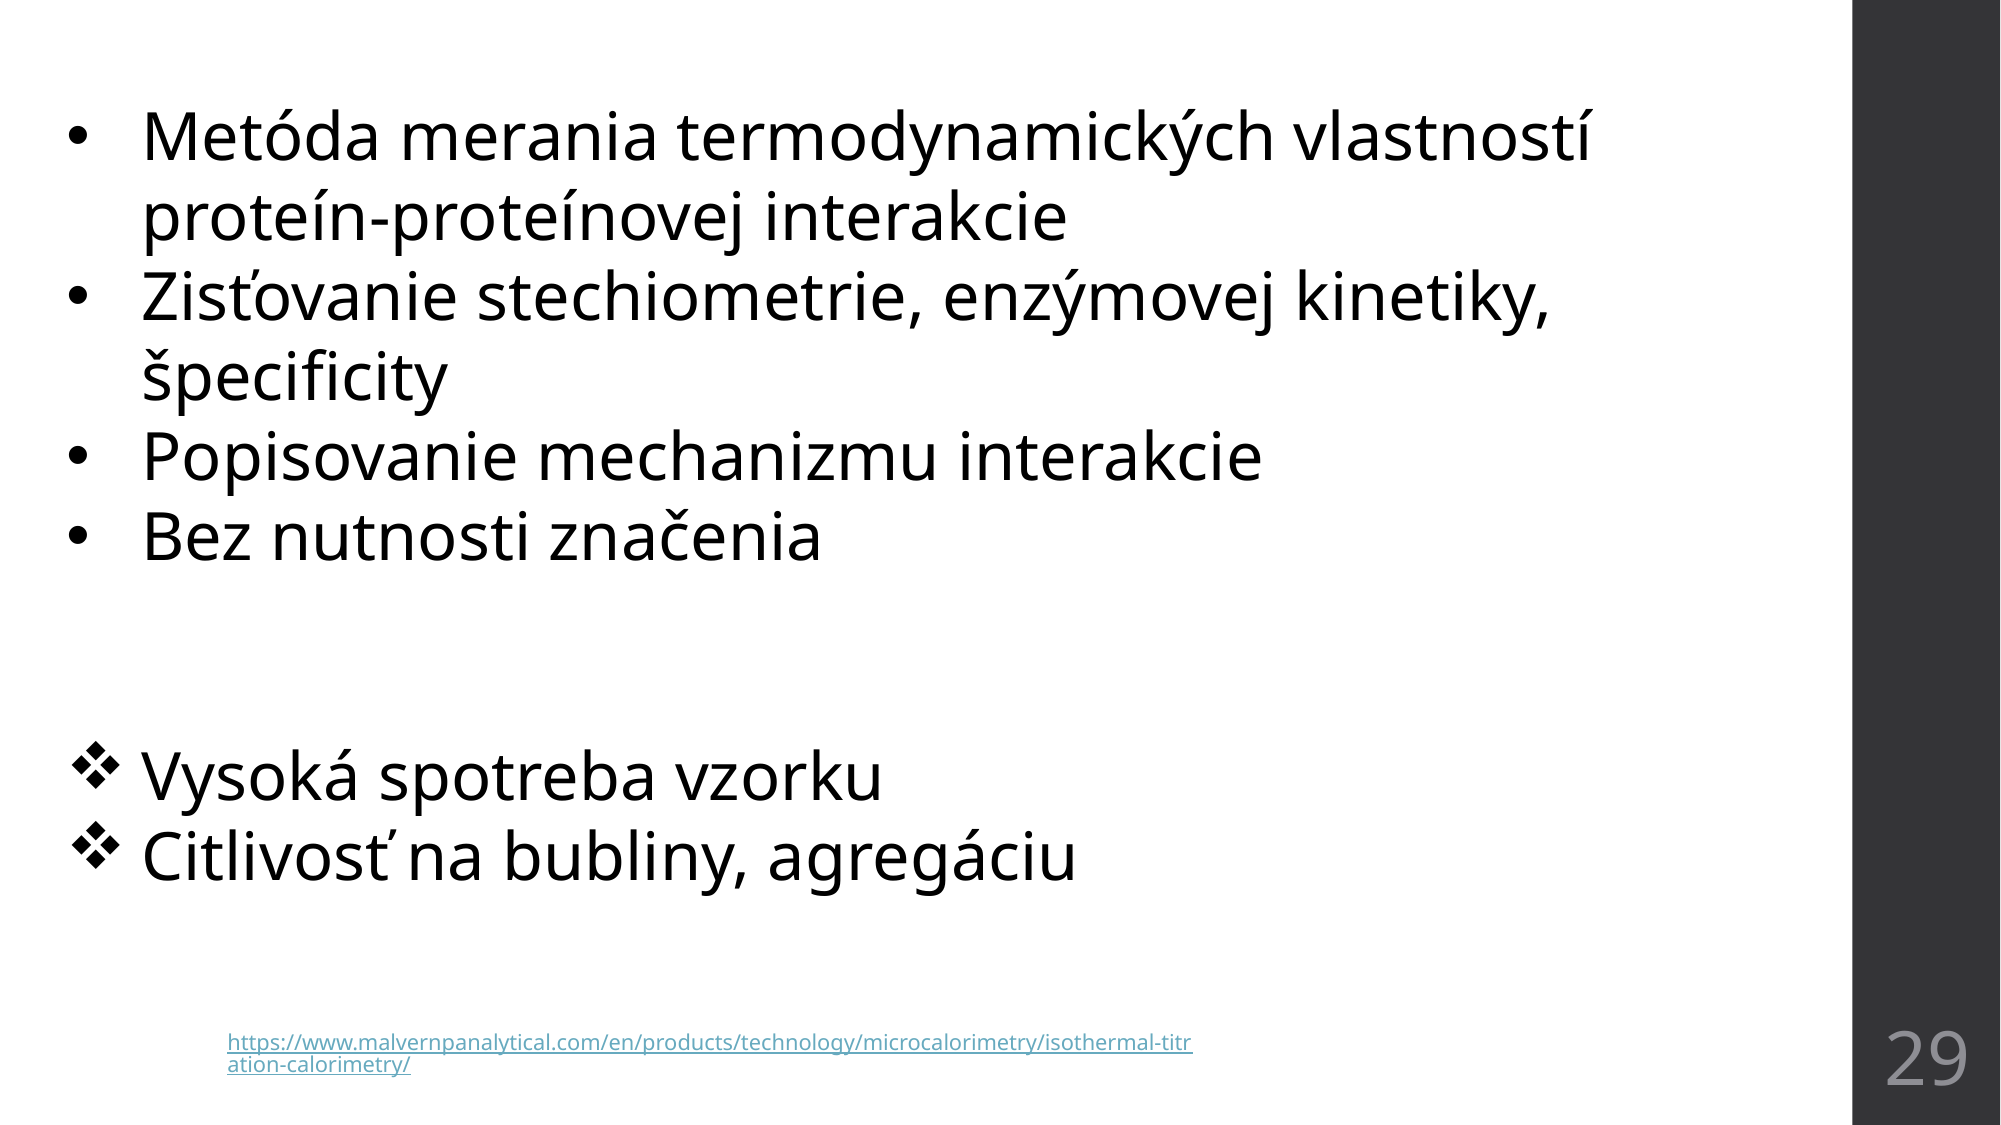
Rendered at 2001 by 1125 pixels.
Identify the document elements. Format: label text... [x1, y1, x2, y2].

slide_number 29 [1852, 1012, 2000, 1110]
text_box Metóda merania termodynamických vlastností proteín-proteínovej interakcie Zisťovanie stechiometrie, enzýmovej kinetiky, špecificity Popisovanie mechanizmu interakcie Bez nutnosti značenia Vysoká spotreba vzorku Citlivosť na bubliny, agregáciu [51, 86, 1819, 982]
text_box https://www.malvernpanalytical.com/en/products/technology/microcalorimetry/isothermal-titration-calorimetry/ [212, 1021, 1213, 1066]
